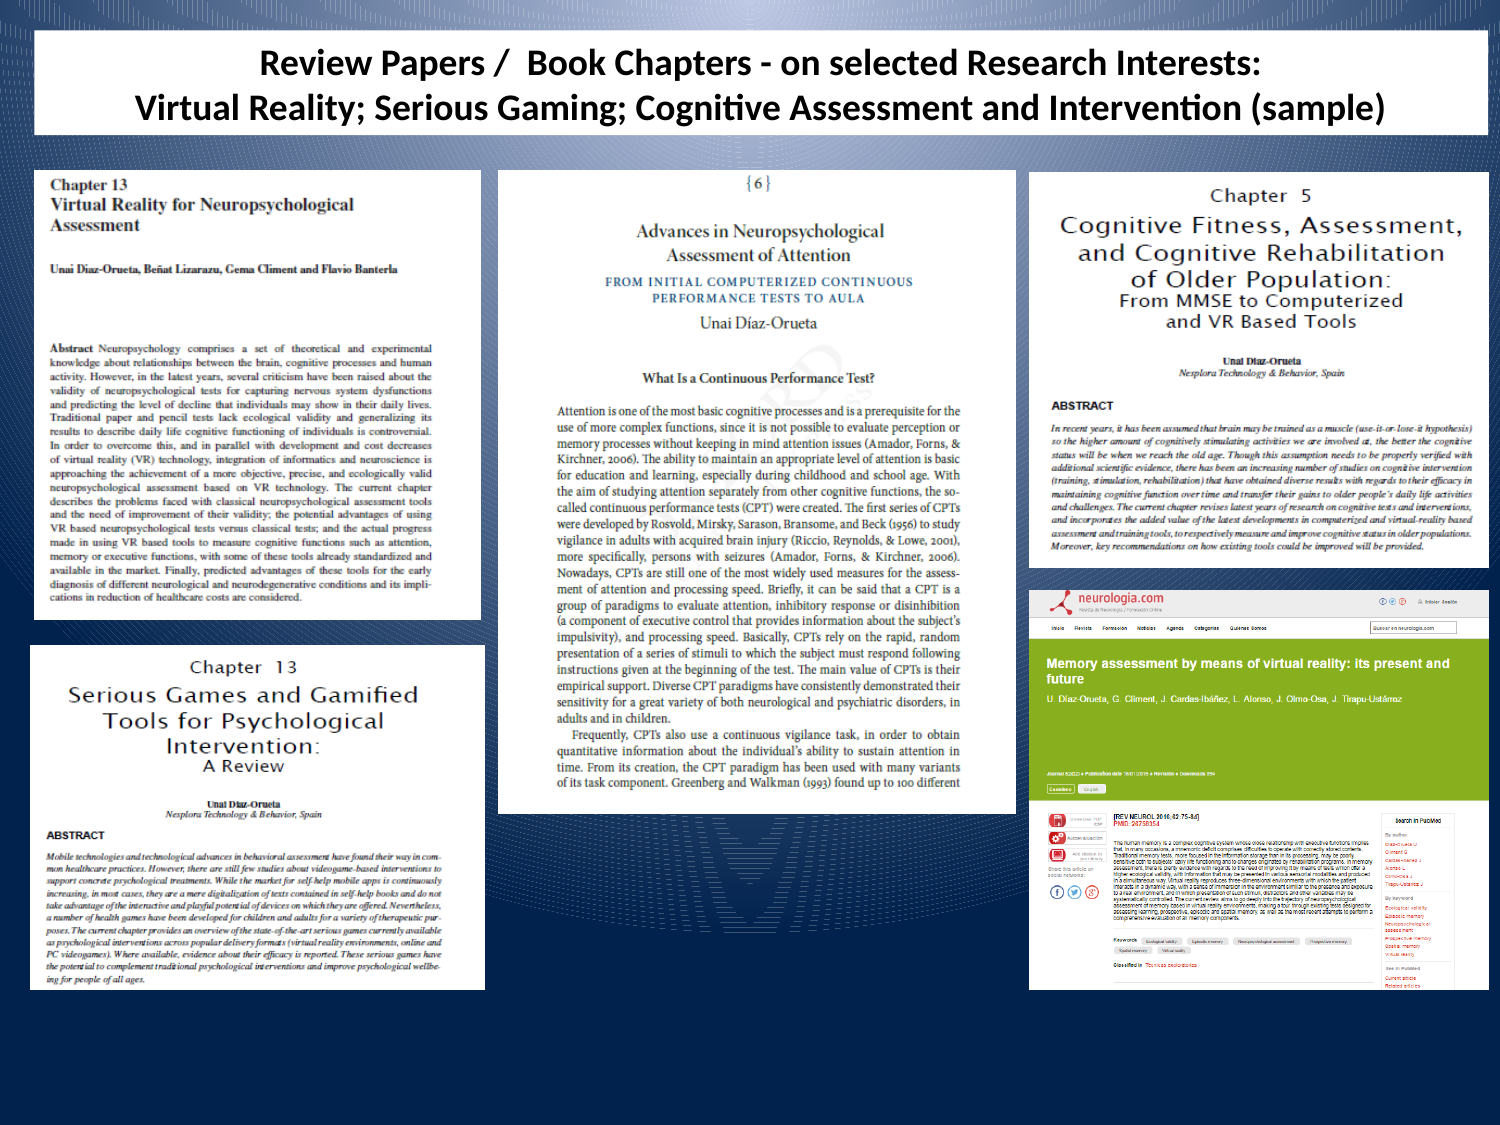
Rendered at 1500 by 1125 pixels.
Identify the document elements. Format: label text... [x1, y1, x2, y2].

picture [498, 170, 1017, 814]
picture [1029, 172, 1489, 568]
picture [33, 170, 481, 620]
text_box Review Papers / Book Chapters - on selected Research Interests: Virtual Reality; Serious Gaming; Cognitive Assessment and Intervention (sample) [34, 30, 1489, 136]
picture [30, 644, 485, 990]
picture [1029, 590, 1489, 990]
